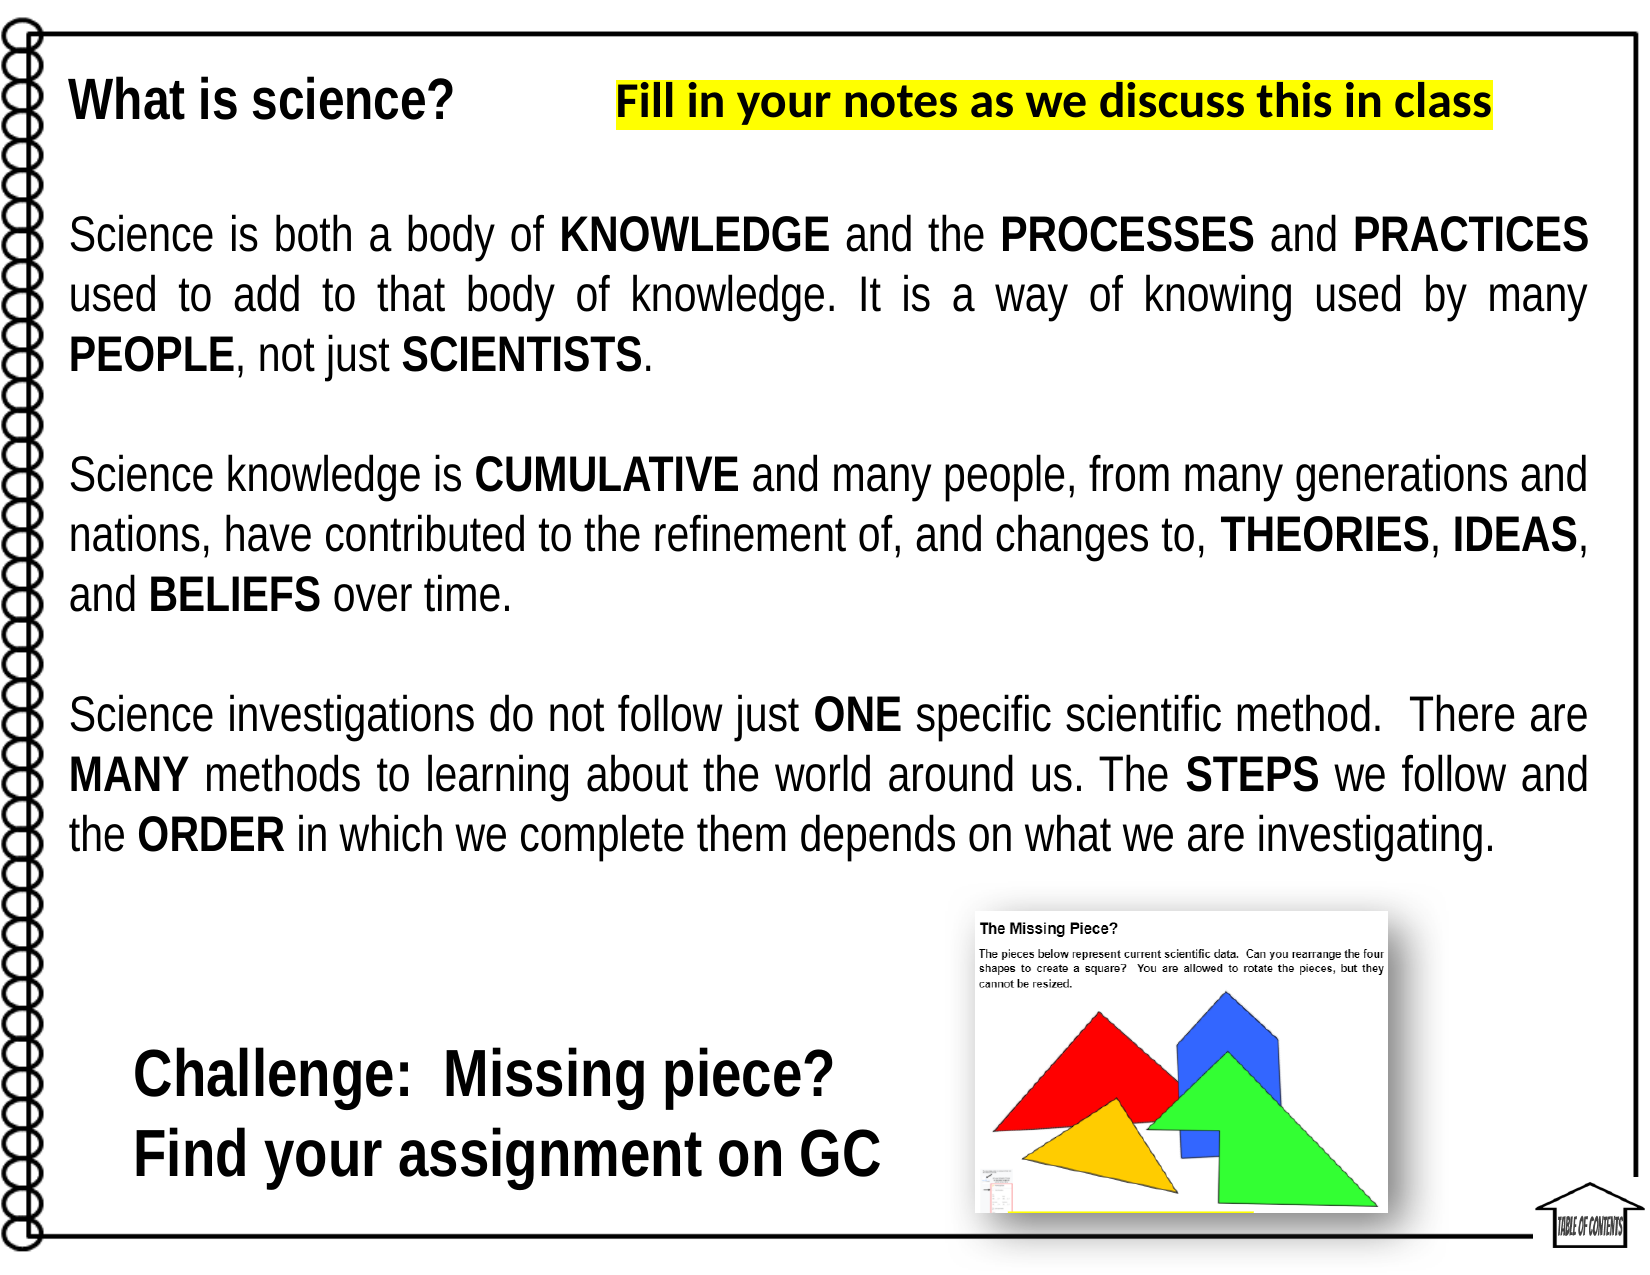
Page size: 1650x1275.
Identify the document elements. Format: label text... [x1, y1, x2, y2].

picture [0, 0, 1650, 1275]
text_box What is science? Science is both a body of KNOWLEDGE and the PROCESSES and PRACTICES used to add to that body of knowledge. It is a way of knowing used by many PEOPLE, not just SCIENTISTS. Science knowledge is CUMULATIVE and many people, from many generations and nations, have contributed to the refinement of, and changes to, THEORIES, IDEAS, and BELIEFS over time. Science investigations do not follow just ONE specific scientific method. There are MANY methods to learning about the world around us. The STEPS we follow and the ORDER in which we complete them depends on what we are investigating. [54, 53, 1605, 1139]
table_cell [978, 902, 1427, 1139]
table_cell [966, 912, 974, 1022]
text_box Challenge: Missing piece? Find your assignment on GC [118, 1022, 958, 1198]
text_box Fill in your notes as we discuss this in class [504, 59, 1605, 135]
